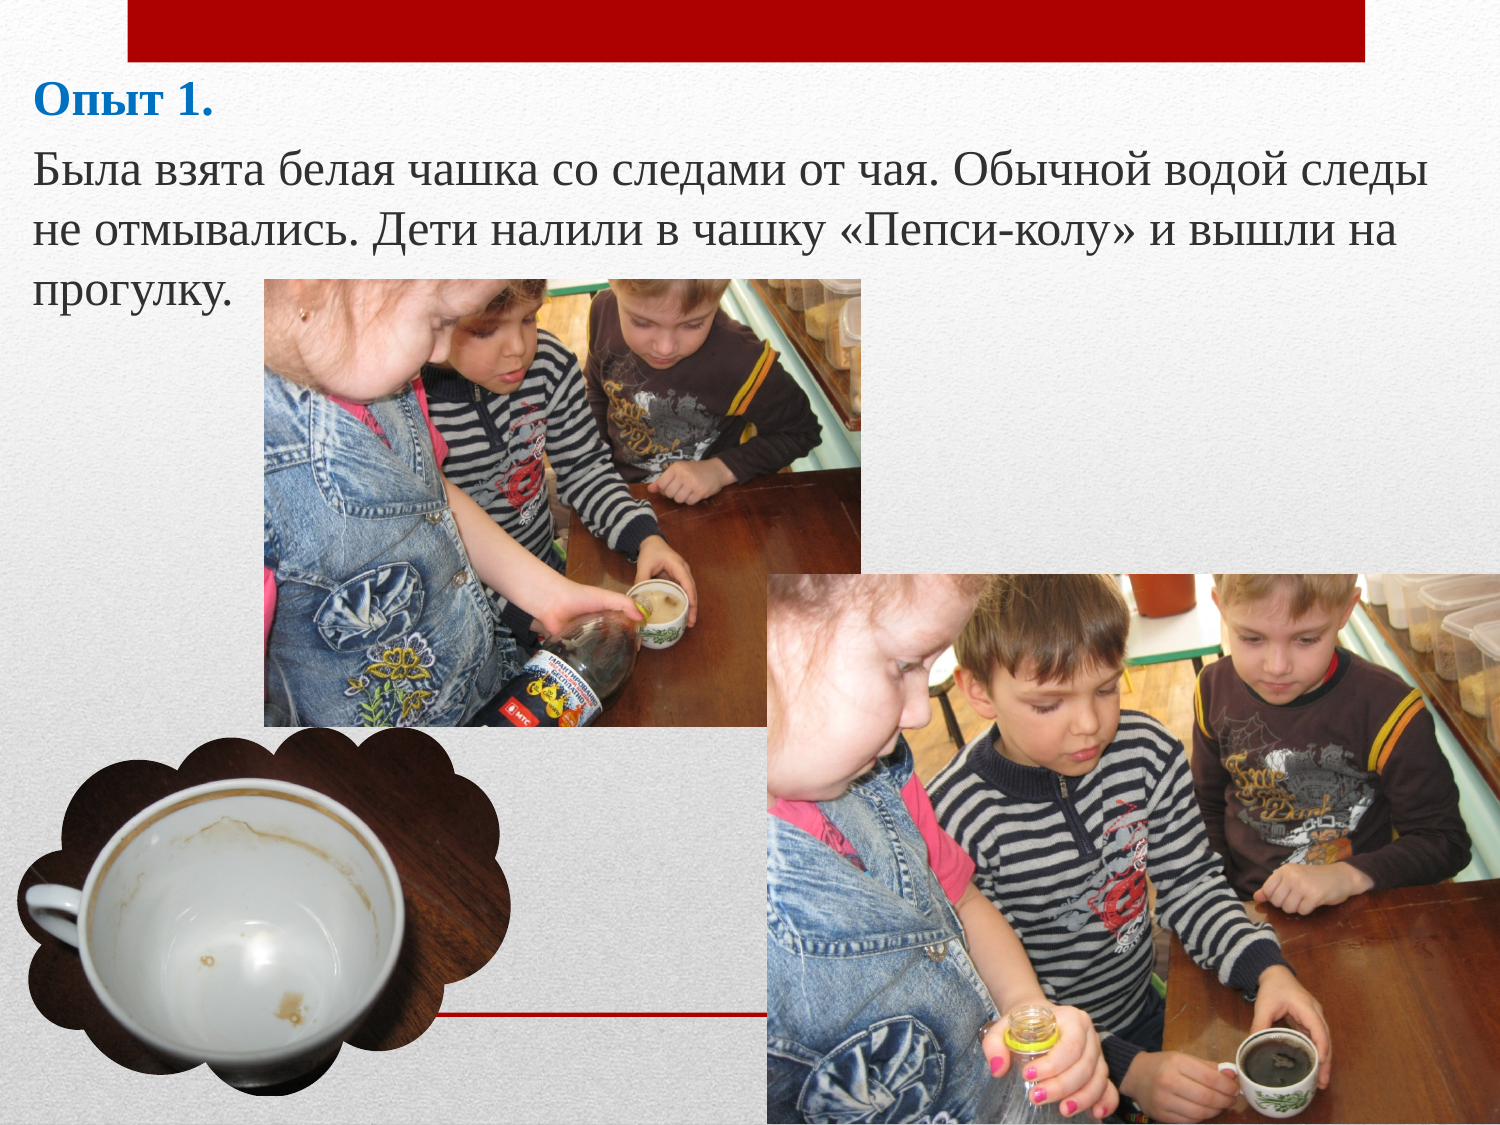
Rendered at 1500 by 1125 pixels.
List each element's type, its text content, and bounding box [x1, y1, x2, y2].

picture [16, 278, 1500, 1125]
list Опыт 1. Была взята белая чашка со следами от чая. Обычной водой следы не отмывались. Дети налили в чашку «Пепси-колу» и вышли на прогулку. [17, 42, 1471, 410]
